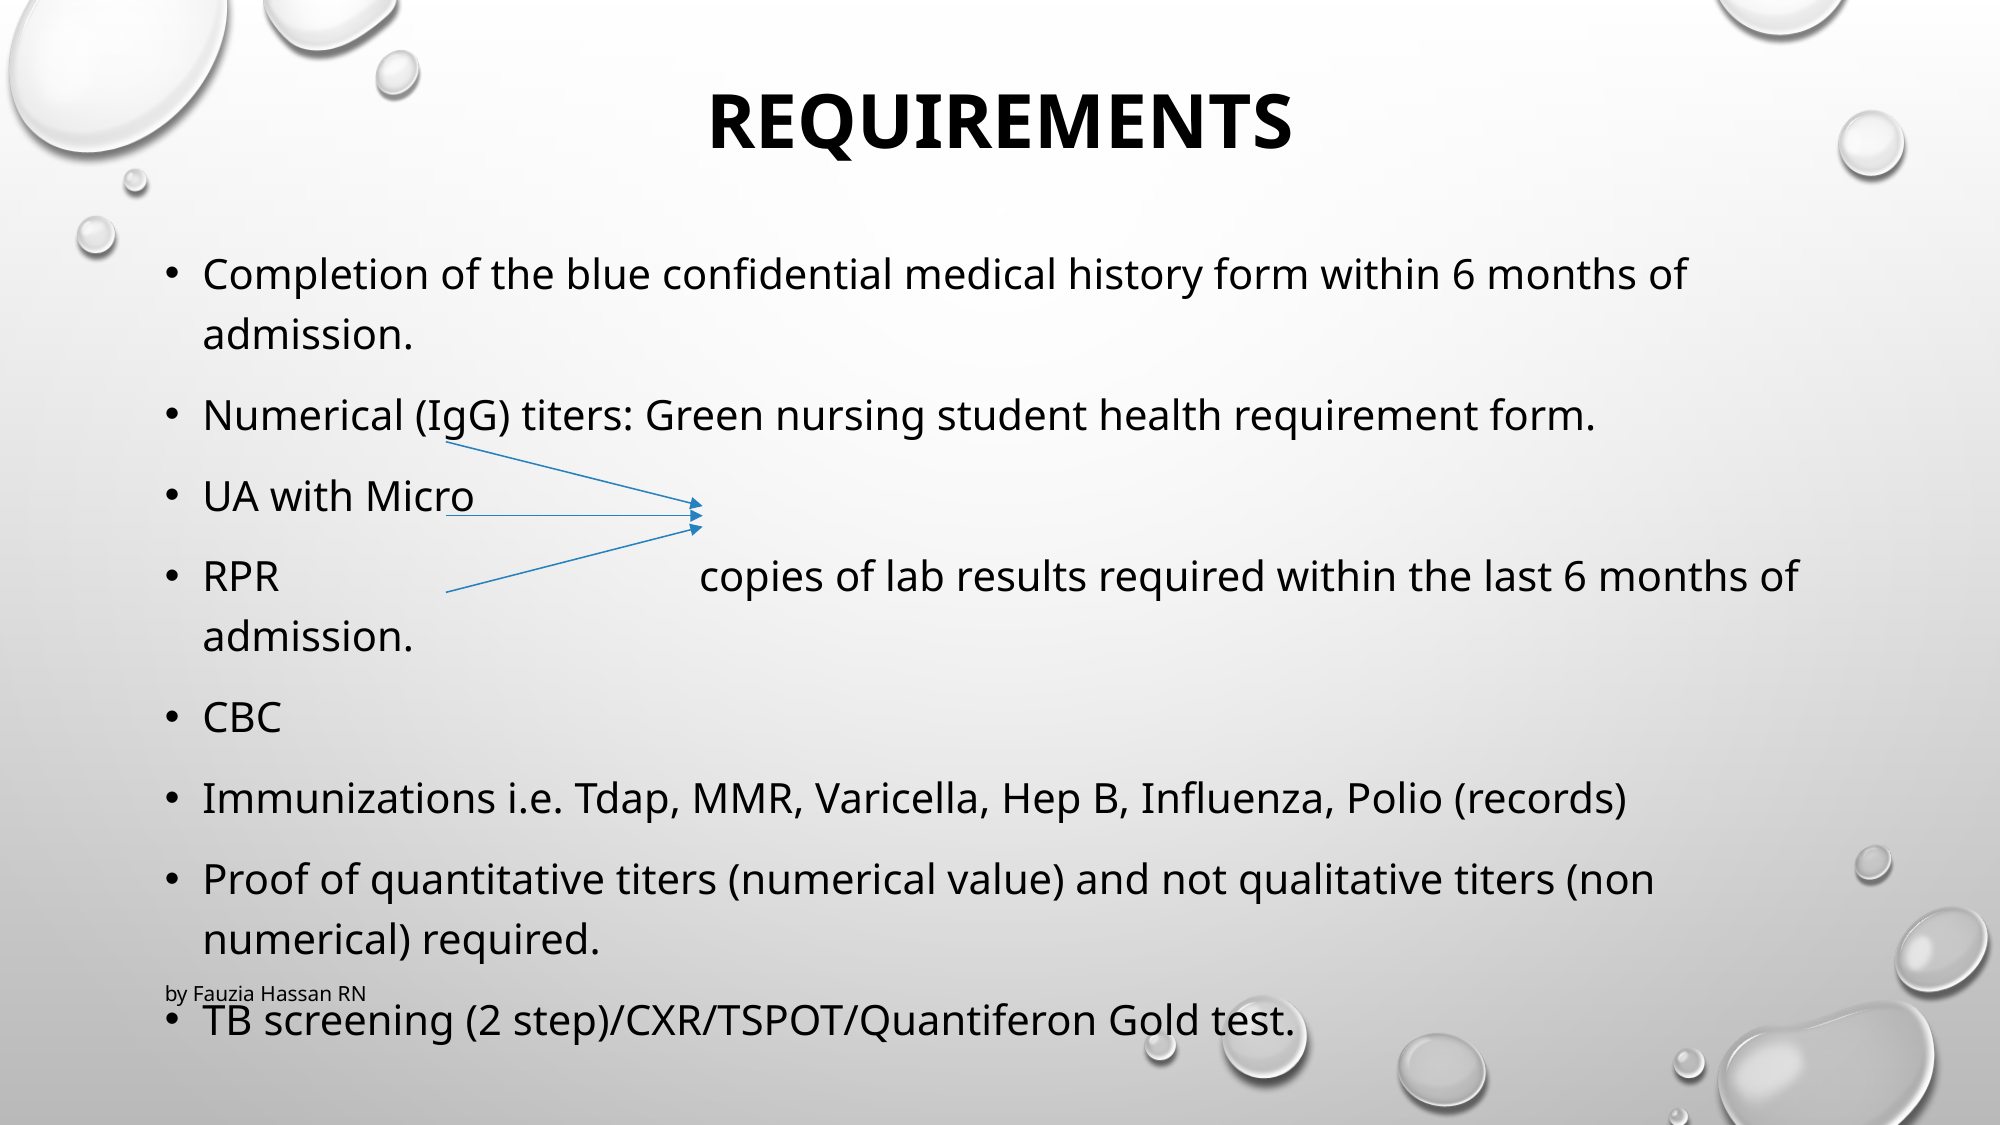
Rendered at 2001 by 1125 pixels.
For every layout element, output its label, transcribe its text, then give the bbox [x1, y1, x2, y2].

picture [0, 0, 2000, 1125]
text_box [445, 441, 703, 507]
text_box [445, 526, 703, 593]
title requirements [149, 39, 1851, 210]
list Completion of the blue confidential medical history form within 6 months of admission. Numerical (IgG) titers: Green nursing student health requirement form. UA with Micro RPR copies of lab results required within the last 6 months of admission. CBC Immunizations i.e. Tdap, MMR, Varicella, Hep B, Influenza, Polio (records) Proof of quantitative titers (numerical value) and not qualitative titers (non numerical) required. TB screening (2 step)/CXR/TSPOT/Quantiferon Gold test. [149, 230, 1850, 950]
footer by Fauzia Hassan RN [149, 965, 1245, 1025]
